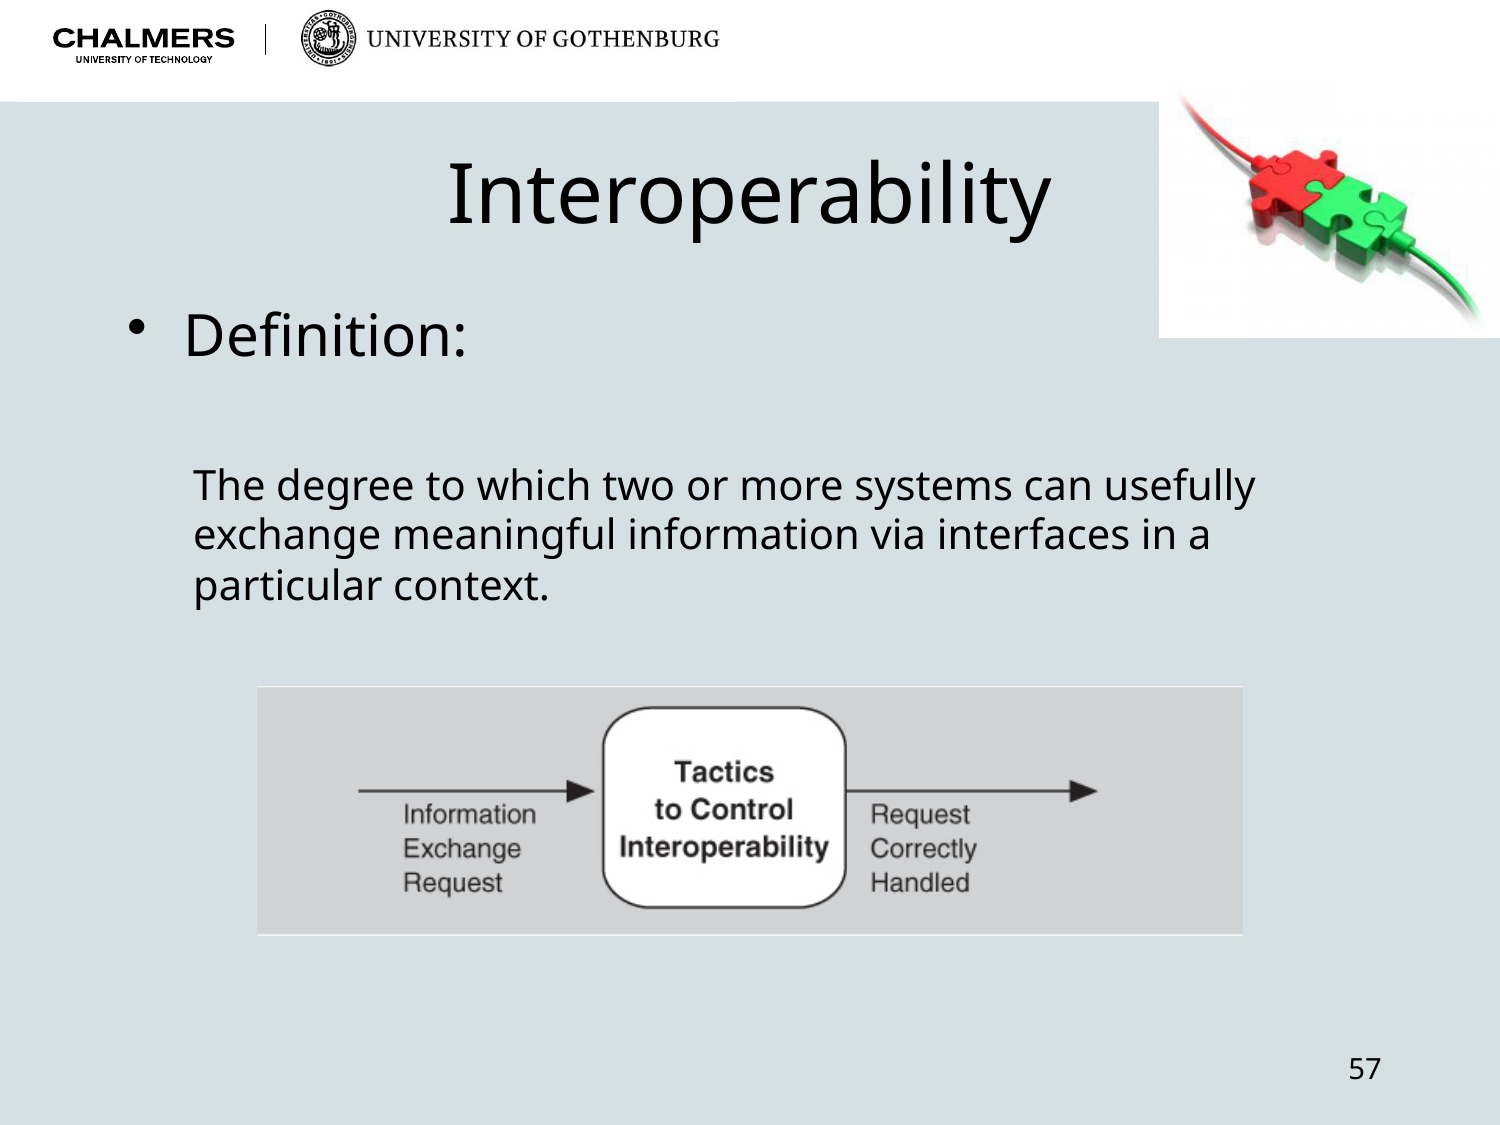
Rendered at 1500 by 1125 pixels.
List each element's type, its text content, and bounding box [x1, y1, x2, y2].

picture [64, 31, 1500, 339]
picture [0, 0, 720, 96]
list Definition: The degree to which two or more systems can usefully exchange meaningful information via interfaces in a particular context. [112, 290, 1388, 1106]
picture [257, 686, 1243, 936]
title Interoperability [112, 113, 1153, 268]
slide_number 57 [1059, 1042, 1397, 1103]
